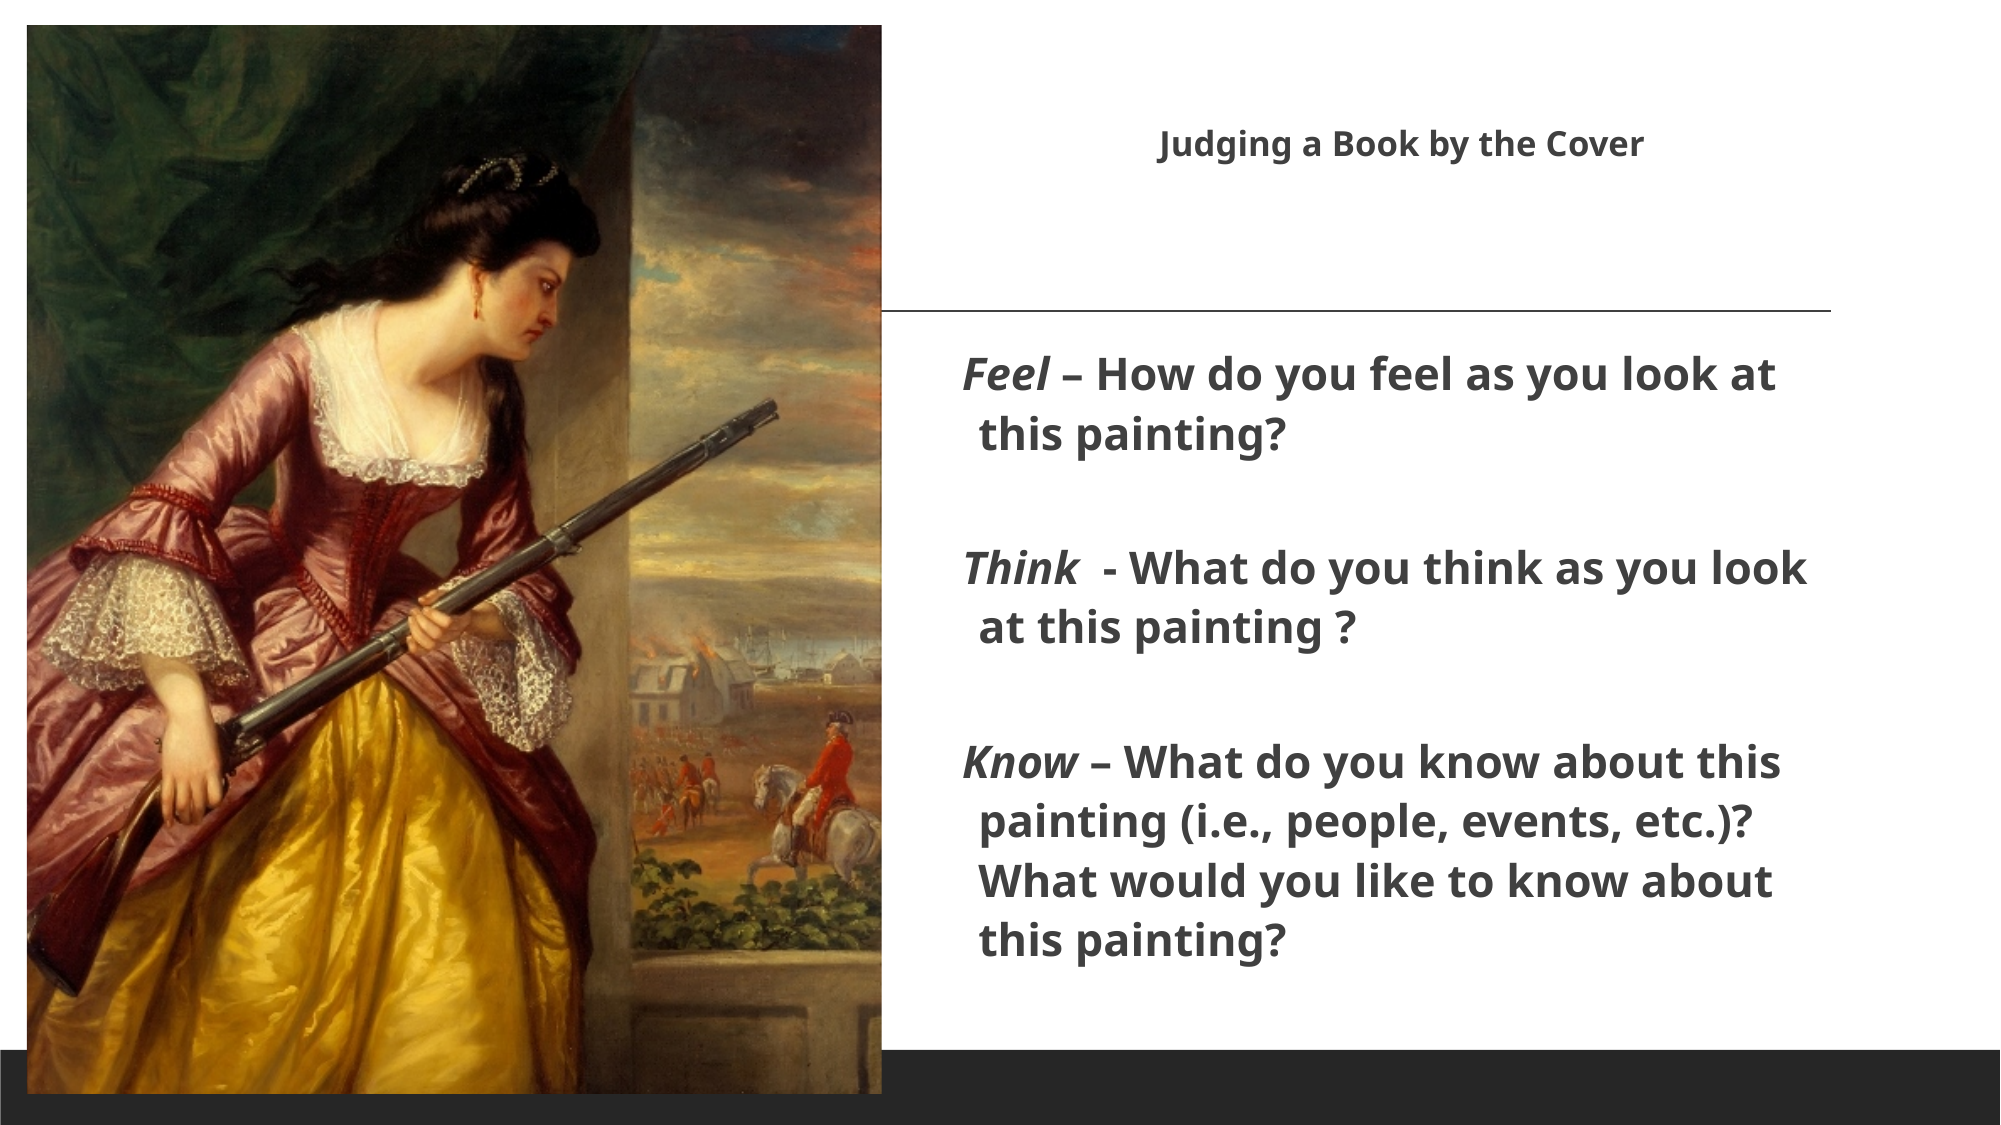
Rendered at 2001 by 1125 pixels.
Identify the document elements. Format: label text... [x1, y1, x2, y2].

list Feel – How do you feel as you look at this painting? Think - What do you think as you look at this painting ? Know – What do you know about this painting (i.e., people, events, etc.)? What would you like to know about this painting? [962, 332, 1864, 993]
picture [26, 24, 883, 1095]
list Judging a Book by the Cover [962, 109, 1842, 285]
title [890, 47, 1830, 285]
